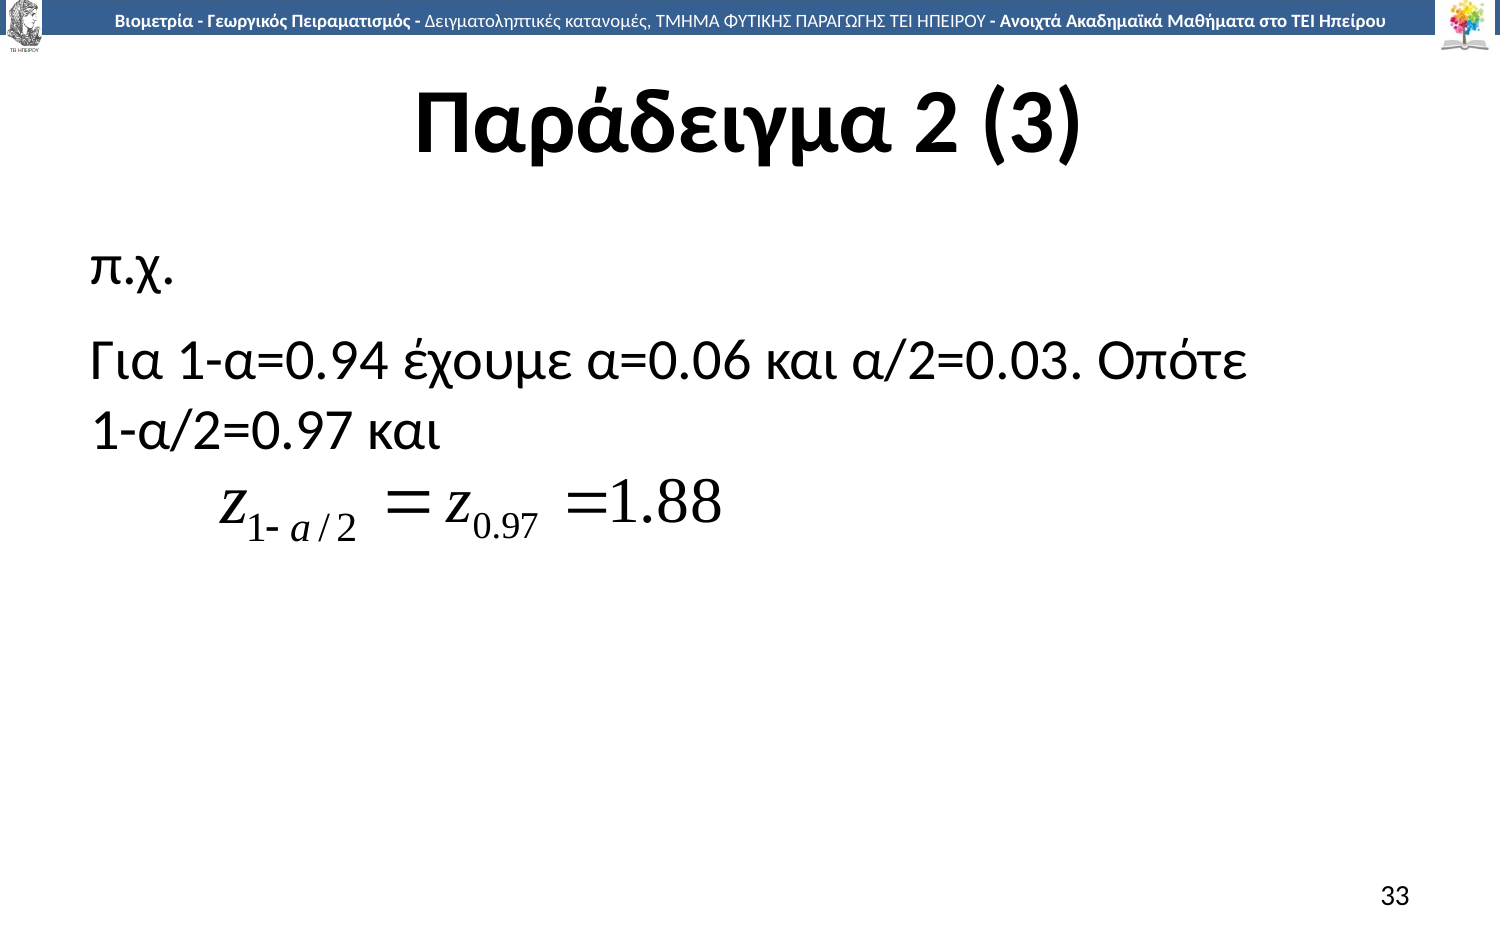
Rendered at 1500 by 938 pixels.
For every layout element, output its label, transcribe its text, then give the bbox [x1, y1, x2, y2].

picture [1435, 0, 1495, 52]
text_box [206, 452, 435, 560]
list π.χ. Για 1-α=0.94 έχουμε α=0.06 και α/2=0.03. Οπότε 1-α/2=0.97 και [75, 218, 1425, 838]
picture [6, 0, 42, 54]
slide_number 33 [1074, 868, 1425, 919]
title Παράδειγμα 2 (3) [75, 37, 1425, 194]
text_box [433, 456, 730, 555]
